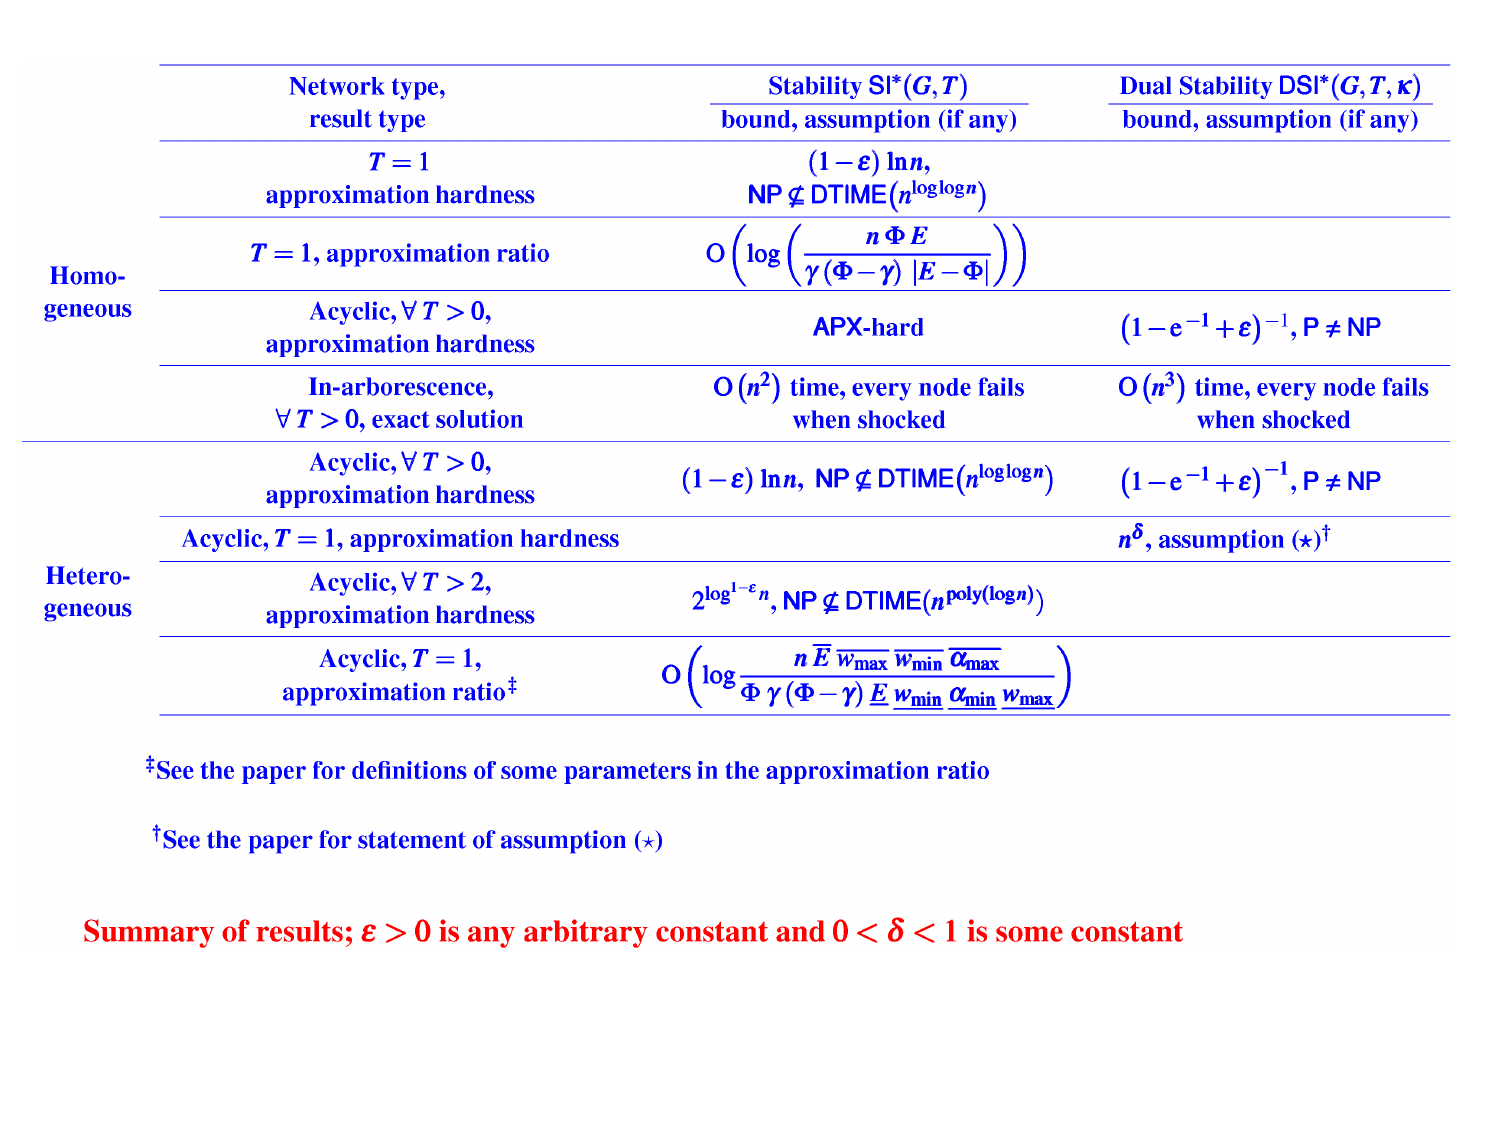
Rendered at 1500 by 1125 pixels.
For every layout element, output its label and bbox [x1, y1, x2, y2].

picture [20, 63, 1452, 949]
